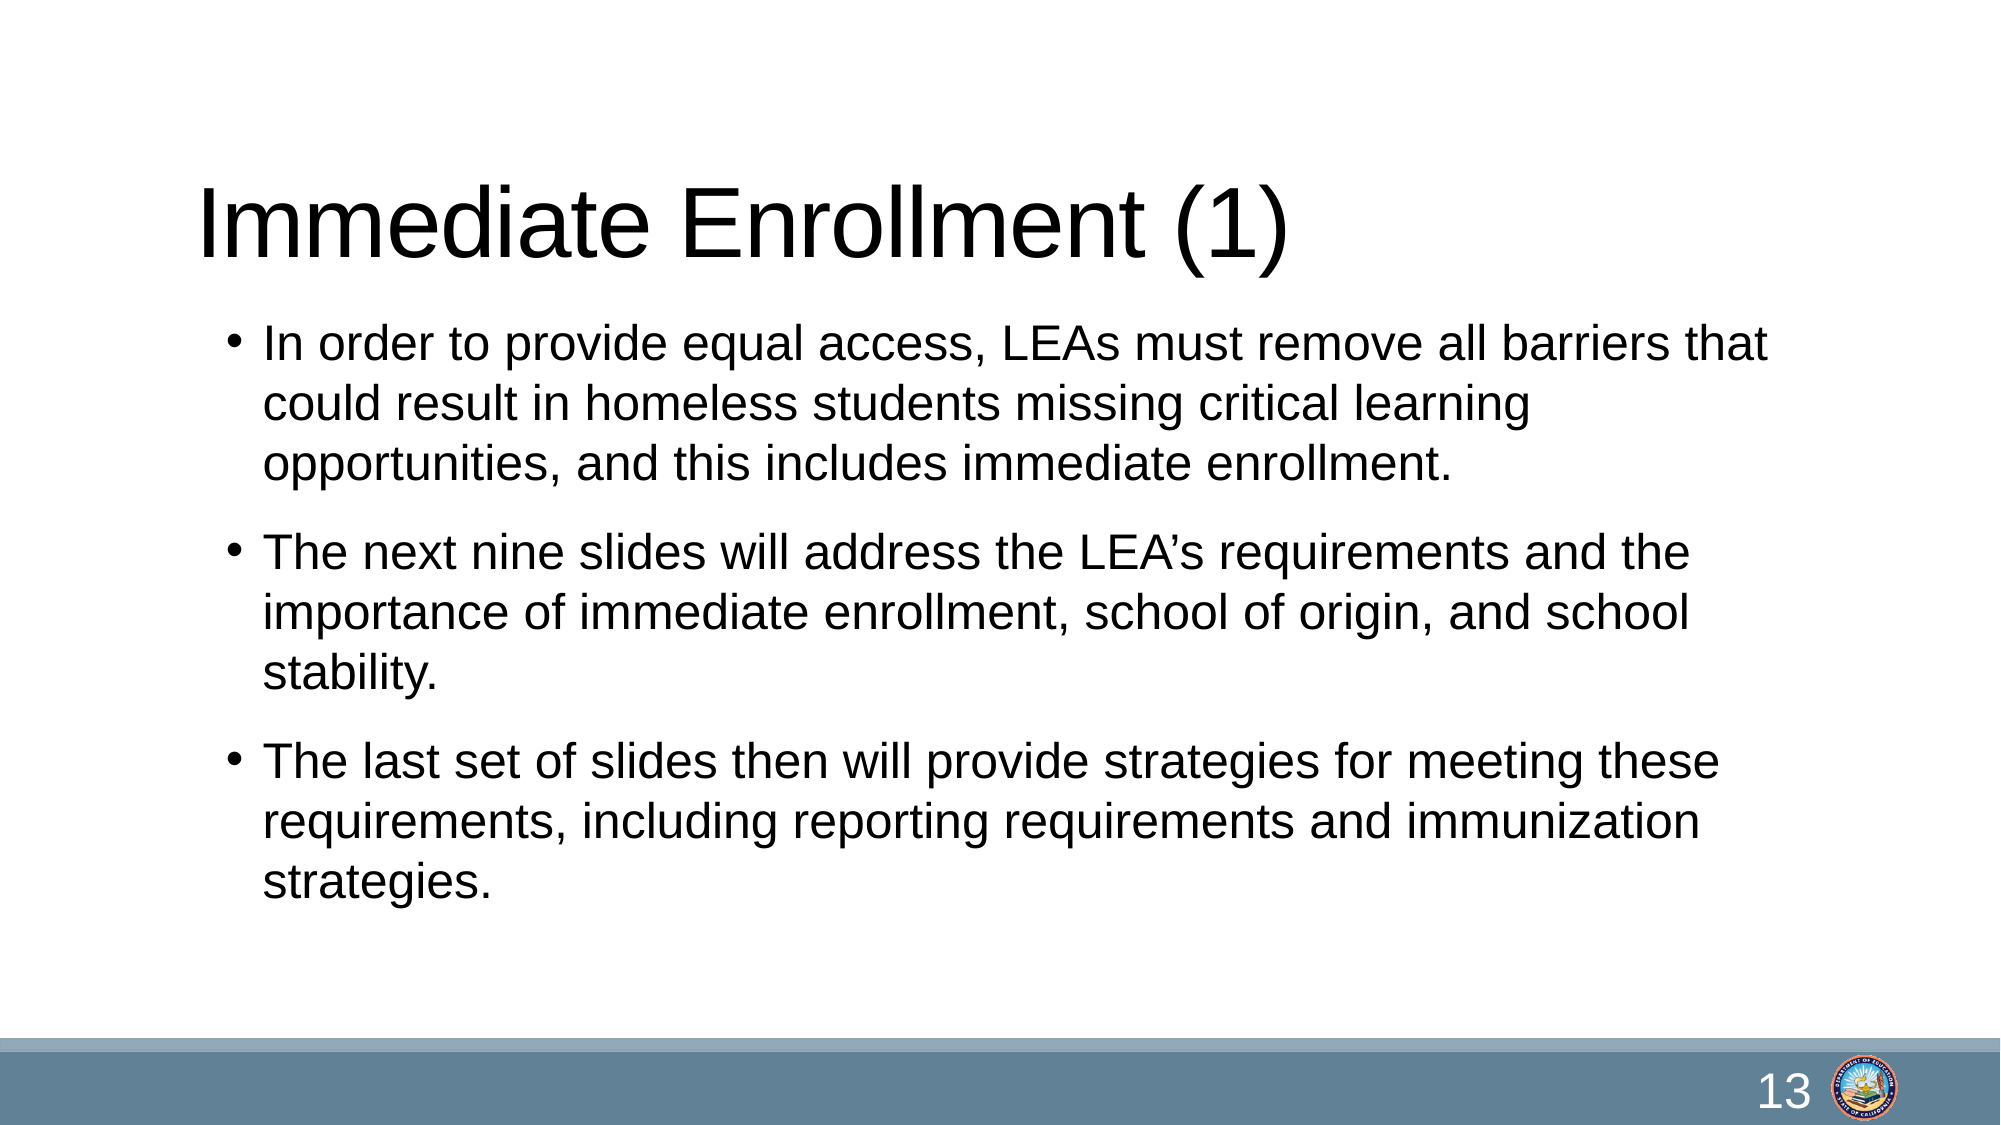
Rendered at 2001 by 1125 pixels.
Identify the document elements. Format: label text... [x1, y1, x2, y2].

picture [1831, 1055, 1899, 1122]
list In order to provide equal access, LEAs must remove all barriers that could result in homeless students missing critical learning opportunities, and this includes immediate enrollment. The next nine slides will address the LEA’s requirements and the importance of immediate enrollment, school of origin, and school stability. The last set of slides then will provide strategies for meeting these requirements, including reporting requirements and immunization strategies. [180, 302, 1830, 1018]
title Immediate Enrollment (1) [180, 47, 1830, 285]
slide_number 13 [1611, 1059, 1827, 1119]
